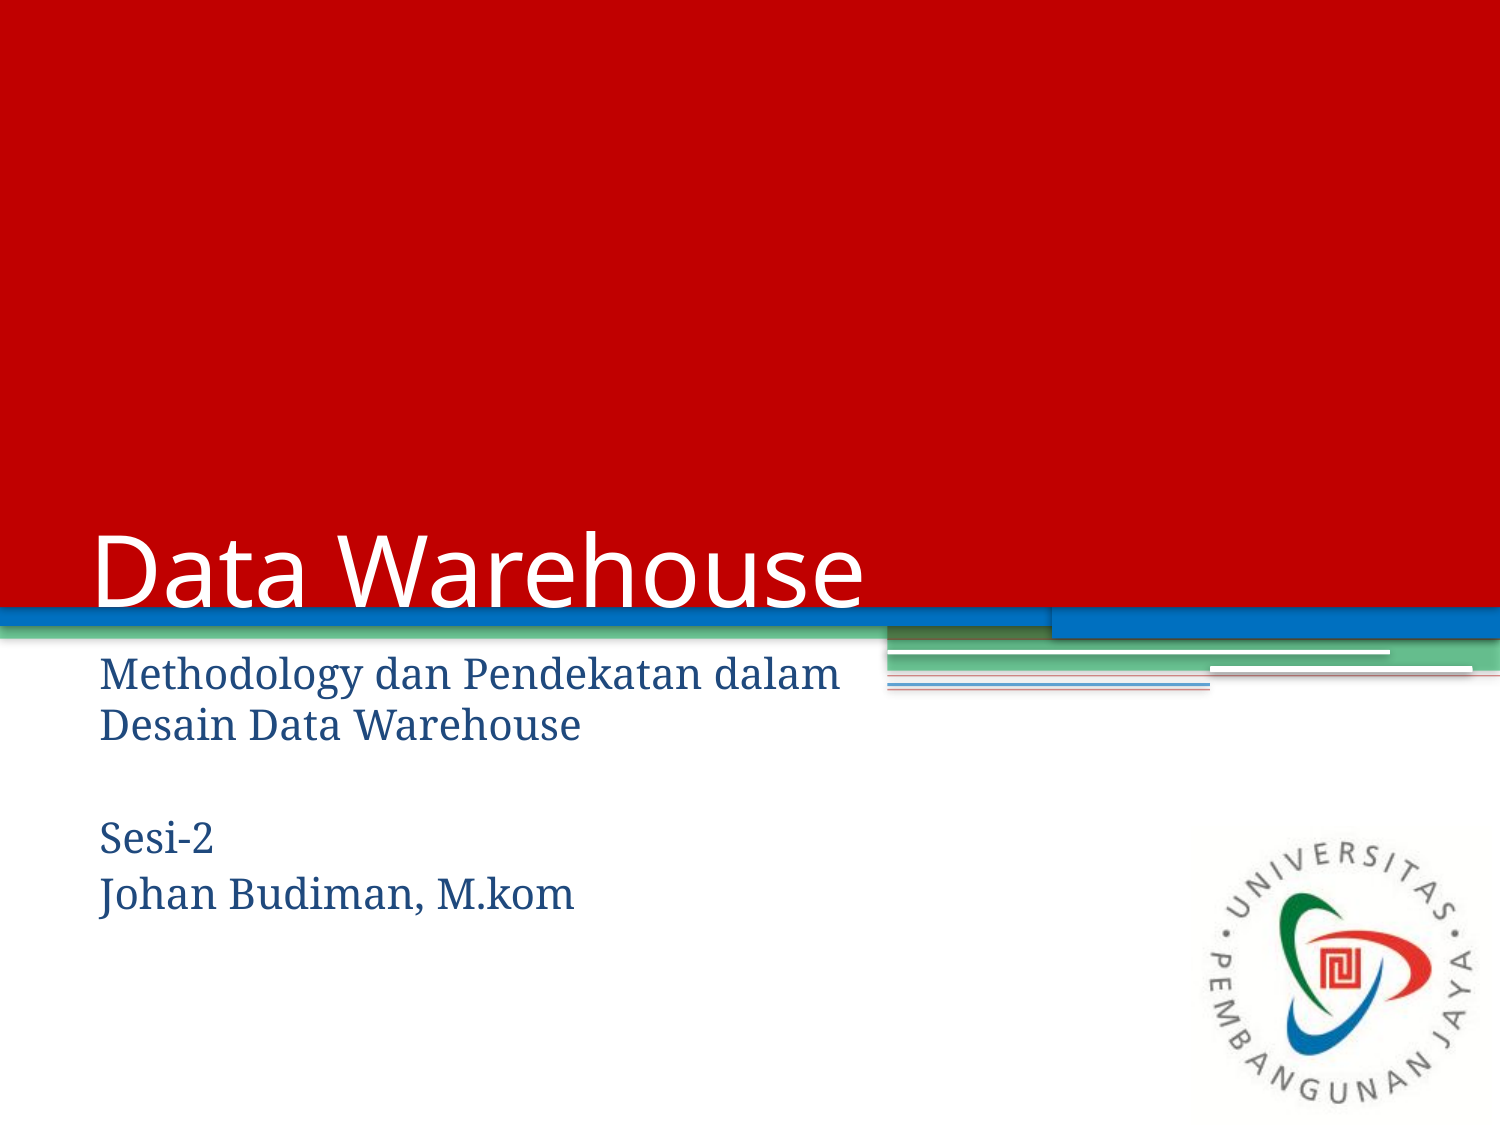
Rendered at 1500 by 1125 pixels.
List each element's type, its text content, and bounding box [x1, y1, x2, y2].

title Data Warehouse [75, 394, 1463, 636]
subtitle Methodology dan Pendekatan dalam Desain Data Warehouse Sesi-2 Johan Budiman, M.kom [75, 639, 888, 928]
picture [1191, 826, 1492, 1125]
